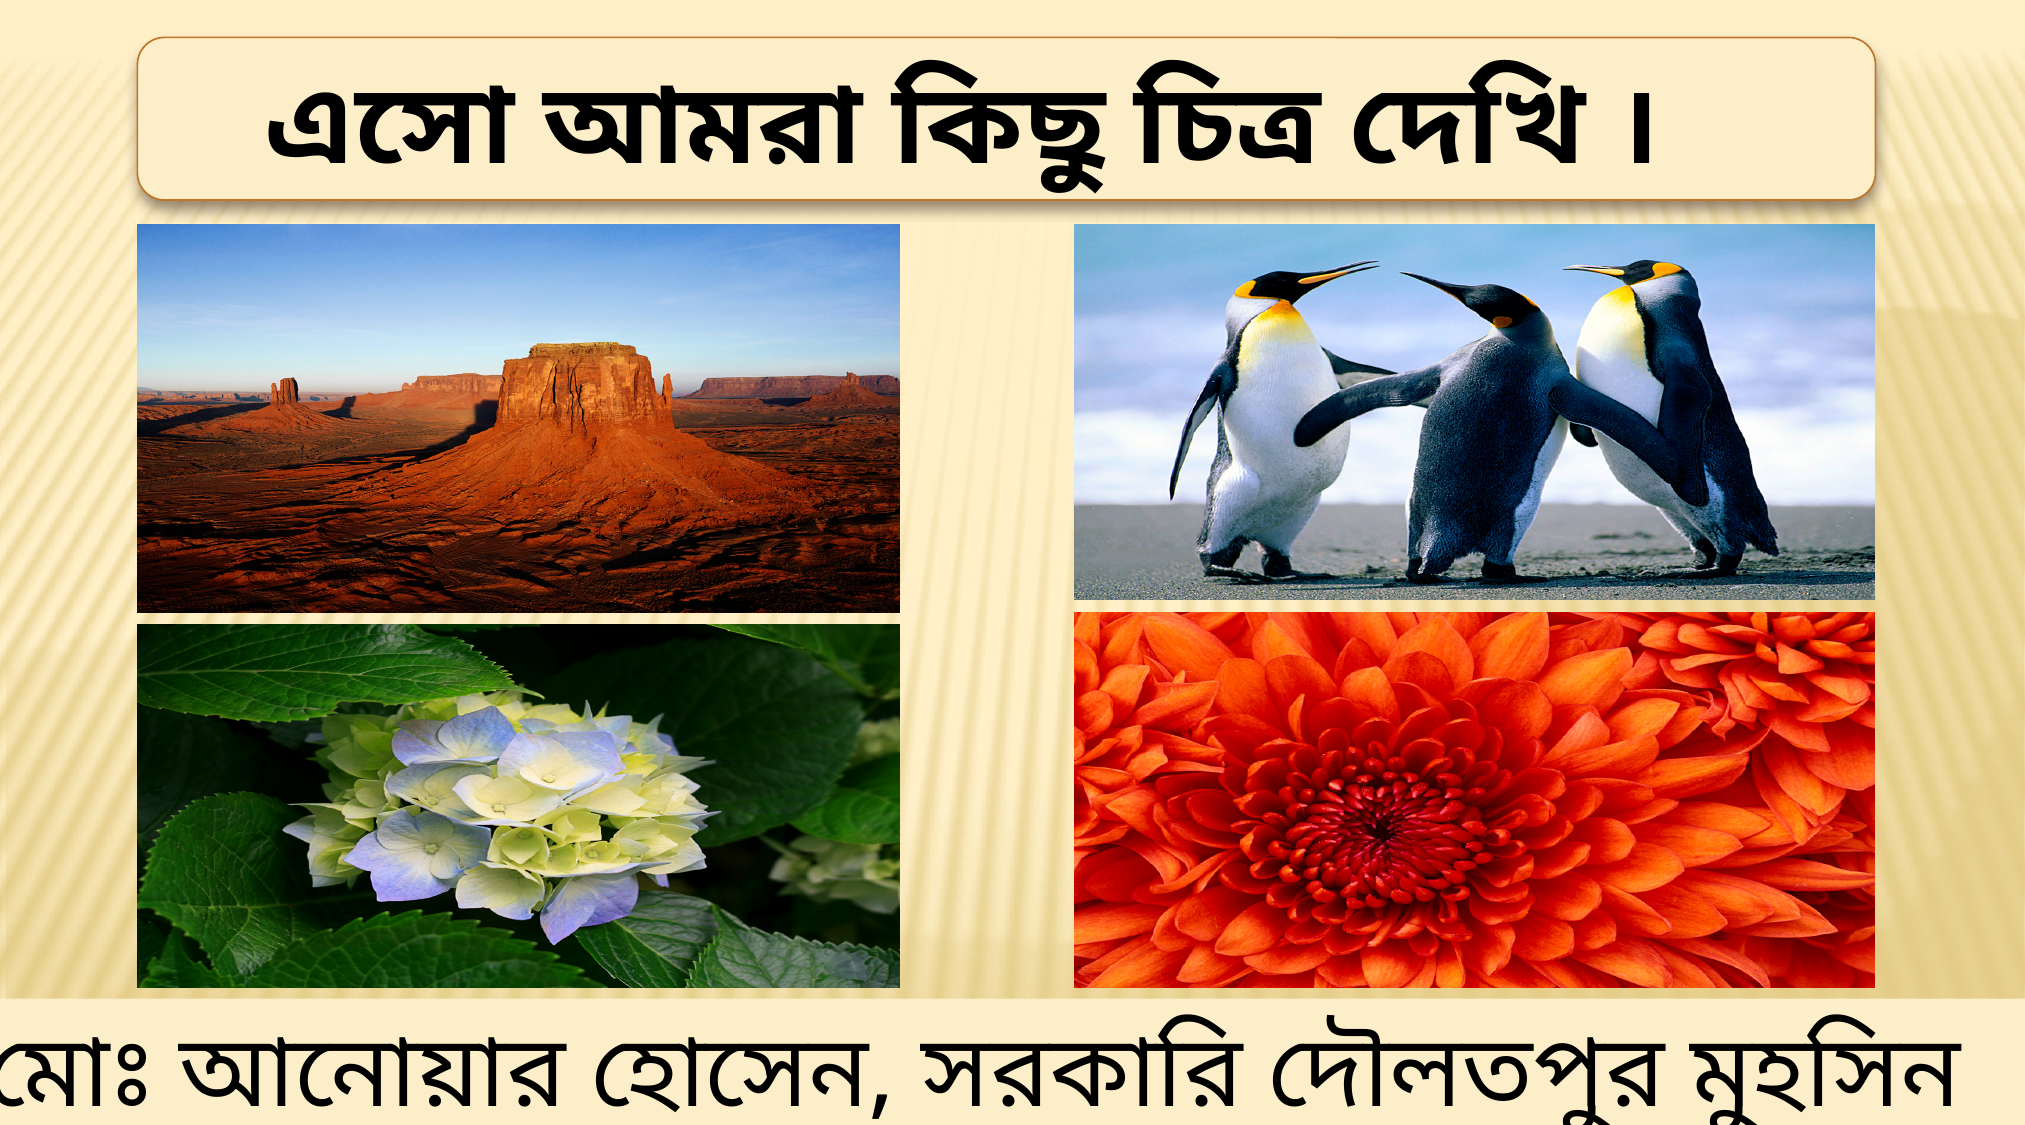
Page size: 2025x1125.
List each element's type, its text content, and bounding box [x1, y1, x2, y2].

picture [137, 224, 901, 613]
picture [1074, 612, 1876, 988]
text_box মোঃ আনোয়ার হোসেন, সরকারি দৌলতপুর মুহসিন মাধ্যমিক বিদ্যালয় [0, 998, 2025, 1125]
picture [1074, 224, 1876, 601]
text_box এসো আমরা কিছু চিত্র দেখি । [136, 36, 1877, 201]
picture [137, 624, 901, 988]
